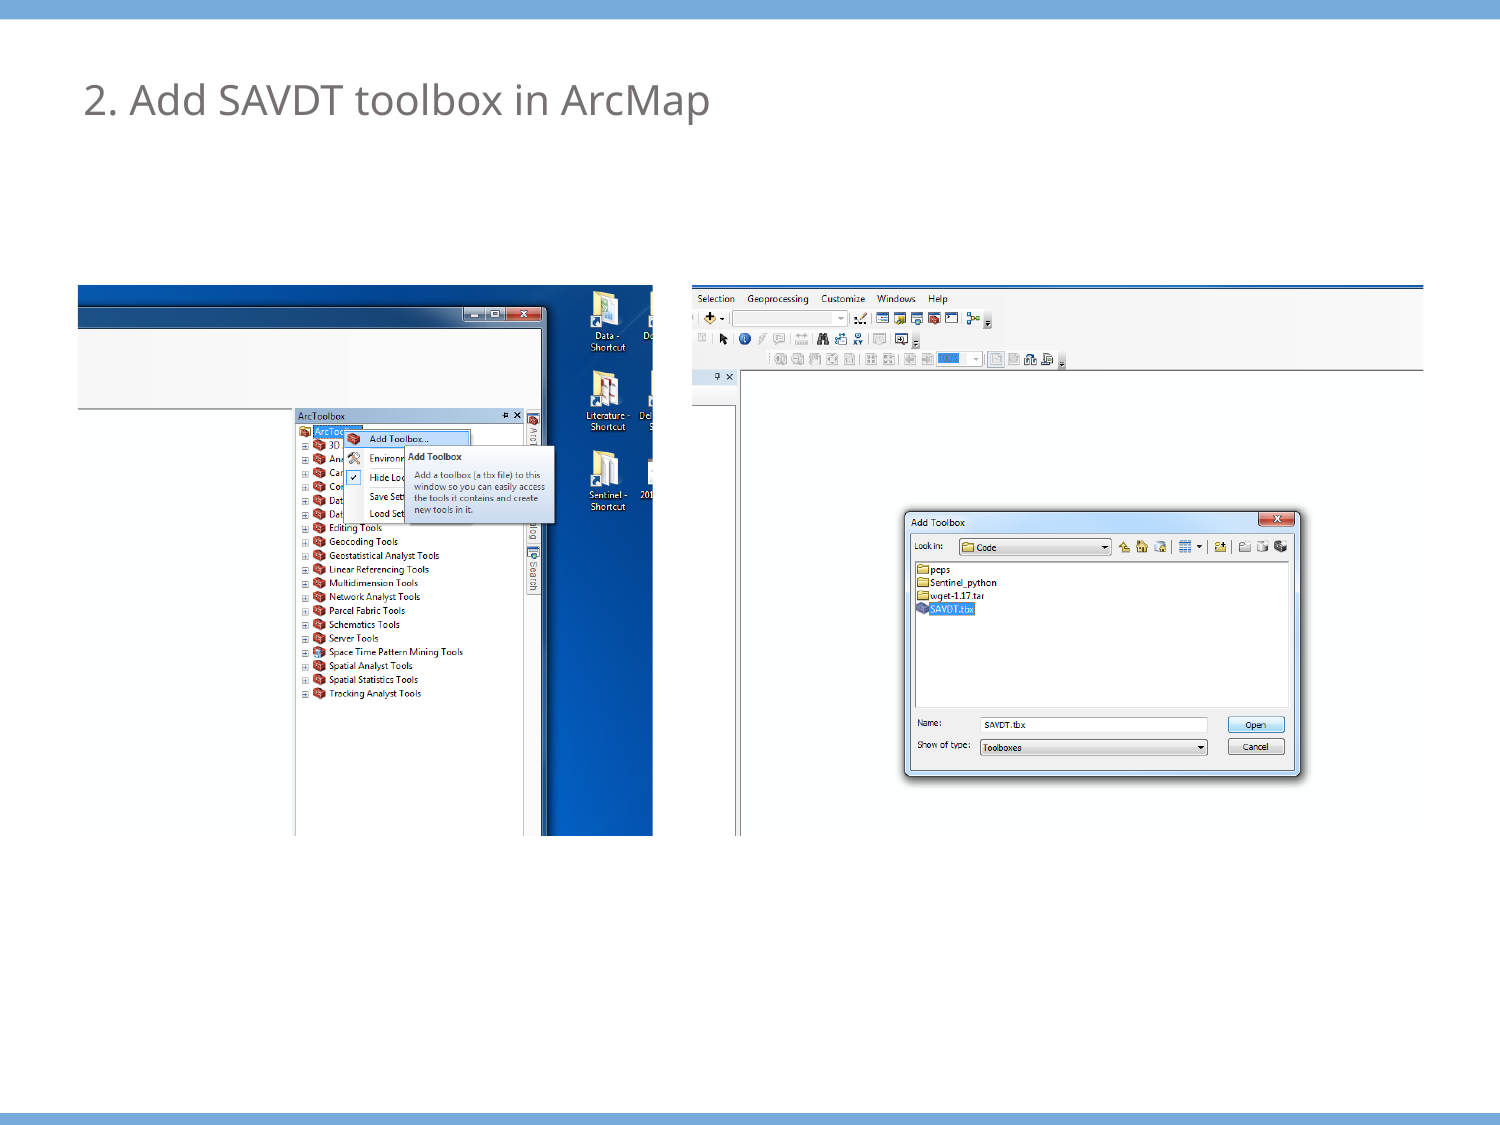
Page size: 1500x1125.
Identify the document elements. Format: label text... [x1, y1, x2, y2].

picture [77, 285, 653, 836]
picture [692, 285, 1424, 836]
list 2. Add SAVDT toolbox in ArcMap [68, 72, 1378, 309]
